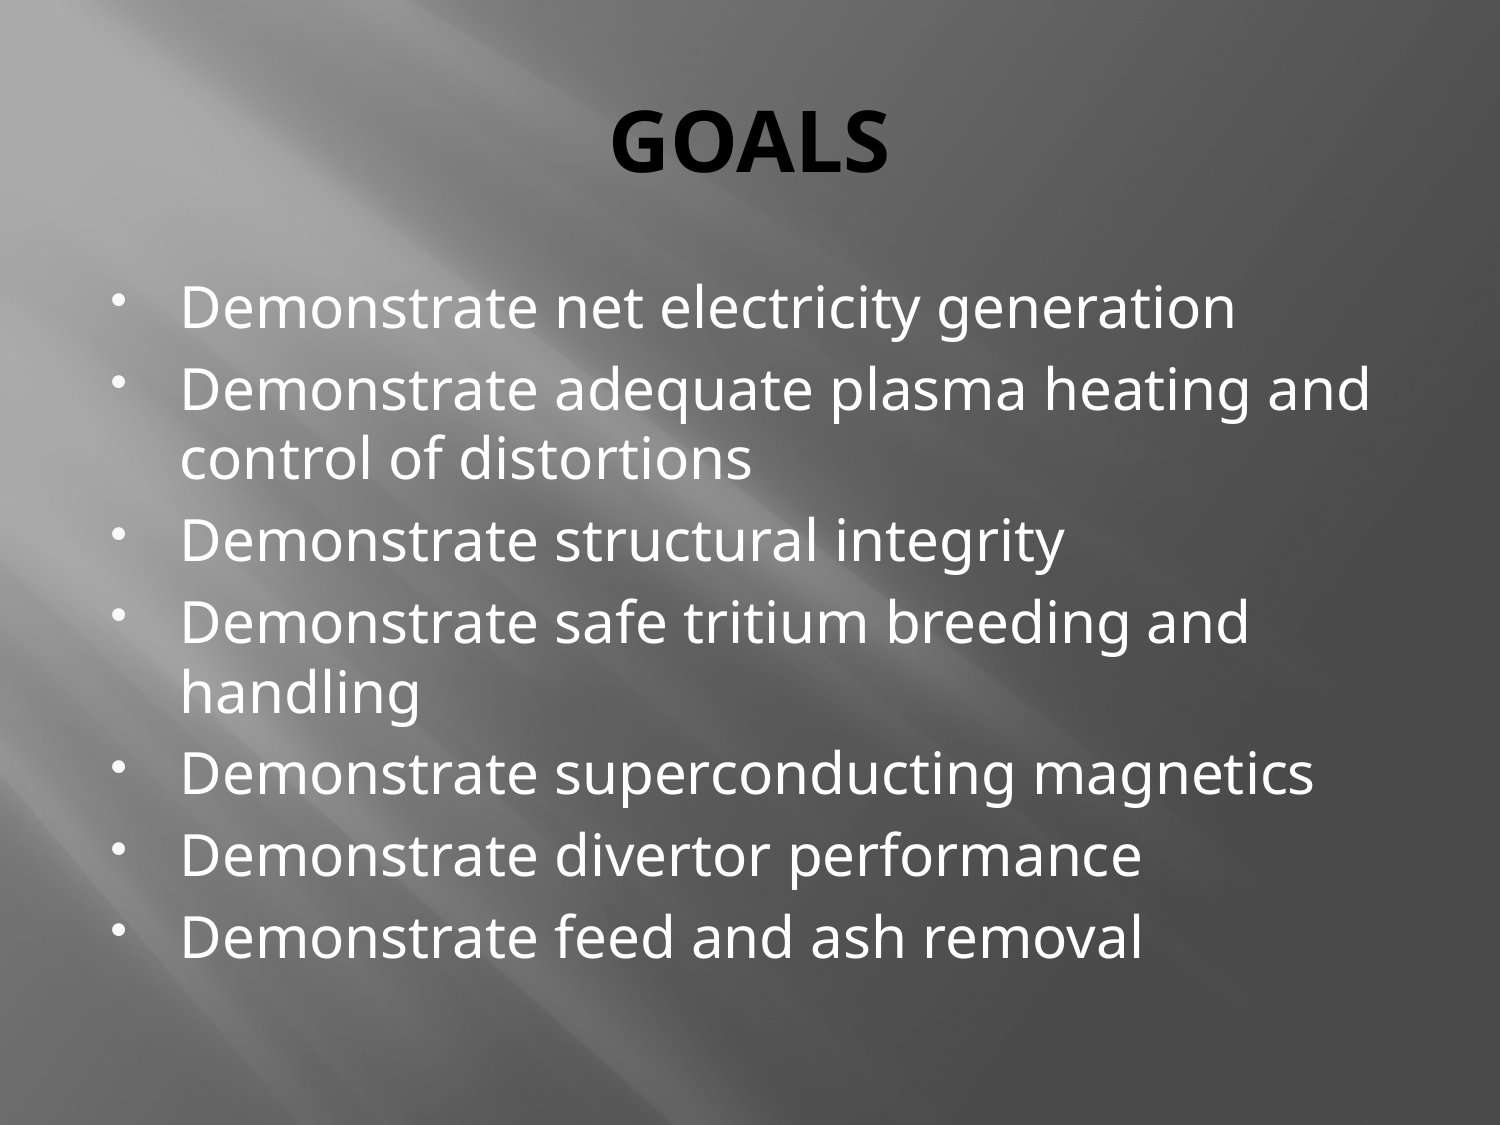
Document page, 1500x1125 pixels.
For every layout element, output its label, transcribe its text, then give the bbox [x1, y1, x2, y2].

title GOALS [75, 45, 1425, 233]
list Demonstrate net electricity generation Demonstrate adequate plasma heating and control of distortions Demonstrate structural integrity Demonstrate safe tritium breeding and handling Demonstrate superconducting magnetics Demonstrate divertor performance Demonstrate feed and ash removal [75, 262, 1425, 1035]
